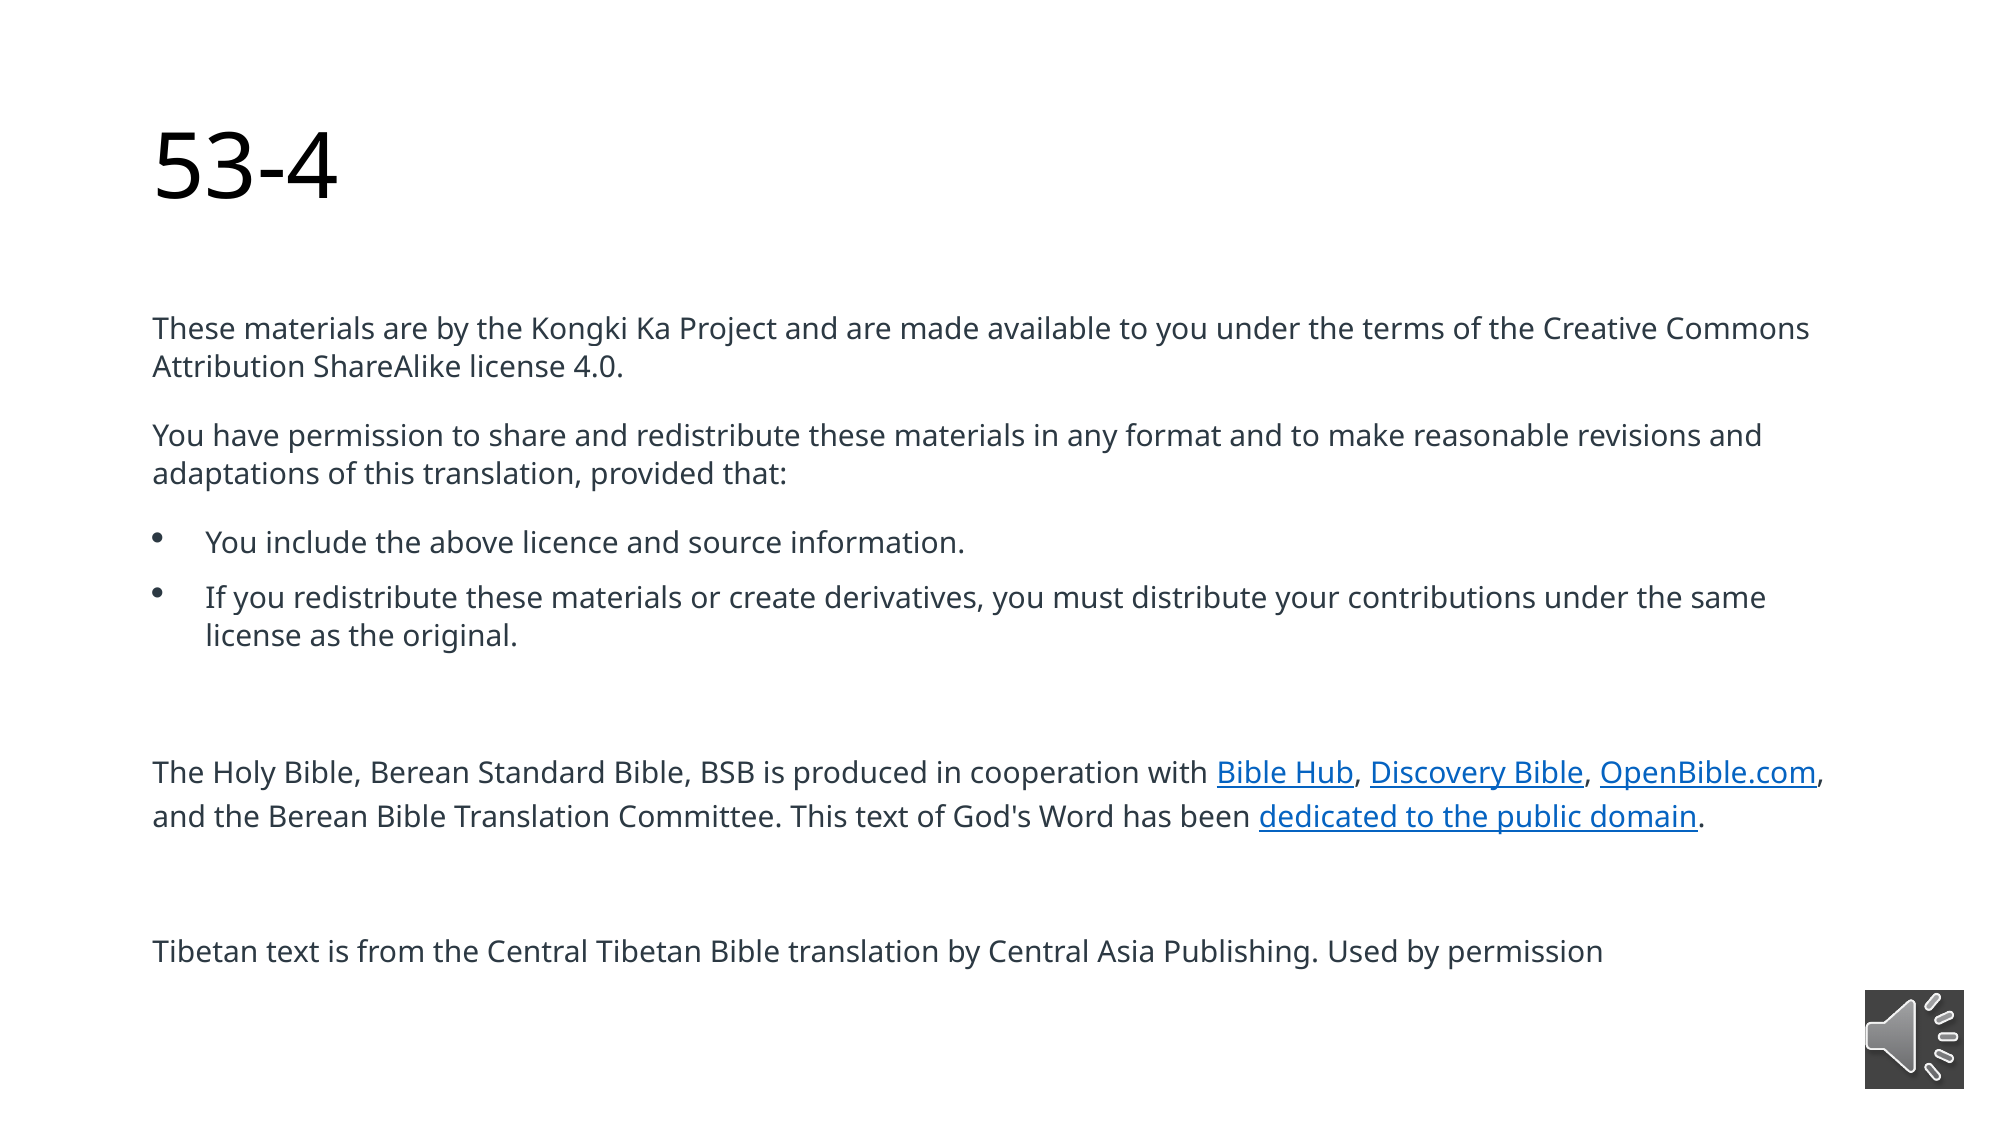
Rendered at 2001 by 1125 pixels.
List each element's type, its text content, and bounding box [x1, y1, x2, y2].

list These materials are by the Kongki Ka Project and are made available to you under the terms of the Creative Commons Attribution ShareAlike license 4.0. You have permission to share and redistribute these materials in any format and to make reasonable revisions and adaptations of this translation, provided that: You include the above licence and source information. If you redistribute these materials or create derivatives, you must distribute your contributions under the same license as the original. The Holy Bible, Berean Standard Bible, BSB is produced in cooperation with Bible Hub, Discovery Bible, OpenBible.com, and the Berean Bible Translation Committee. This text of God's Word has been dedicated to the public domain. Tibetan text is from the Central Tibetan Bible translation by Central Asia Publishing. Used by permission [137, 299, 1863, 1014]
title 53-4 [137, 59, 1863, 278]
picture [1864, 989, 1965, 1090]
